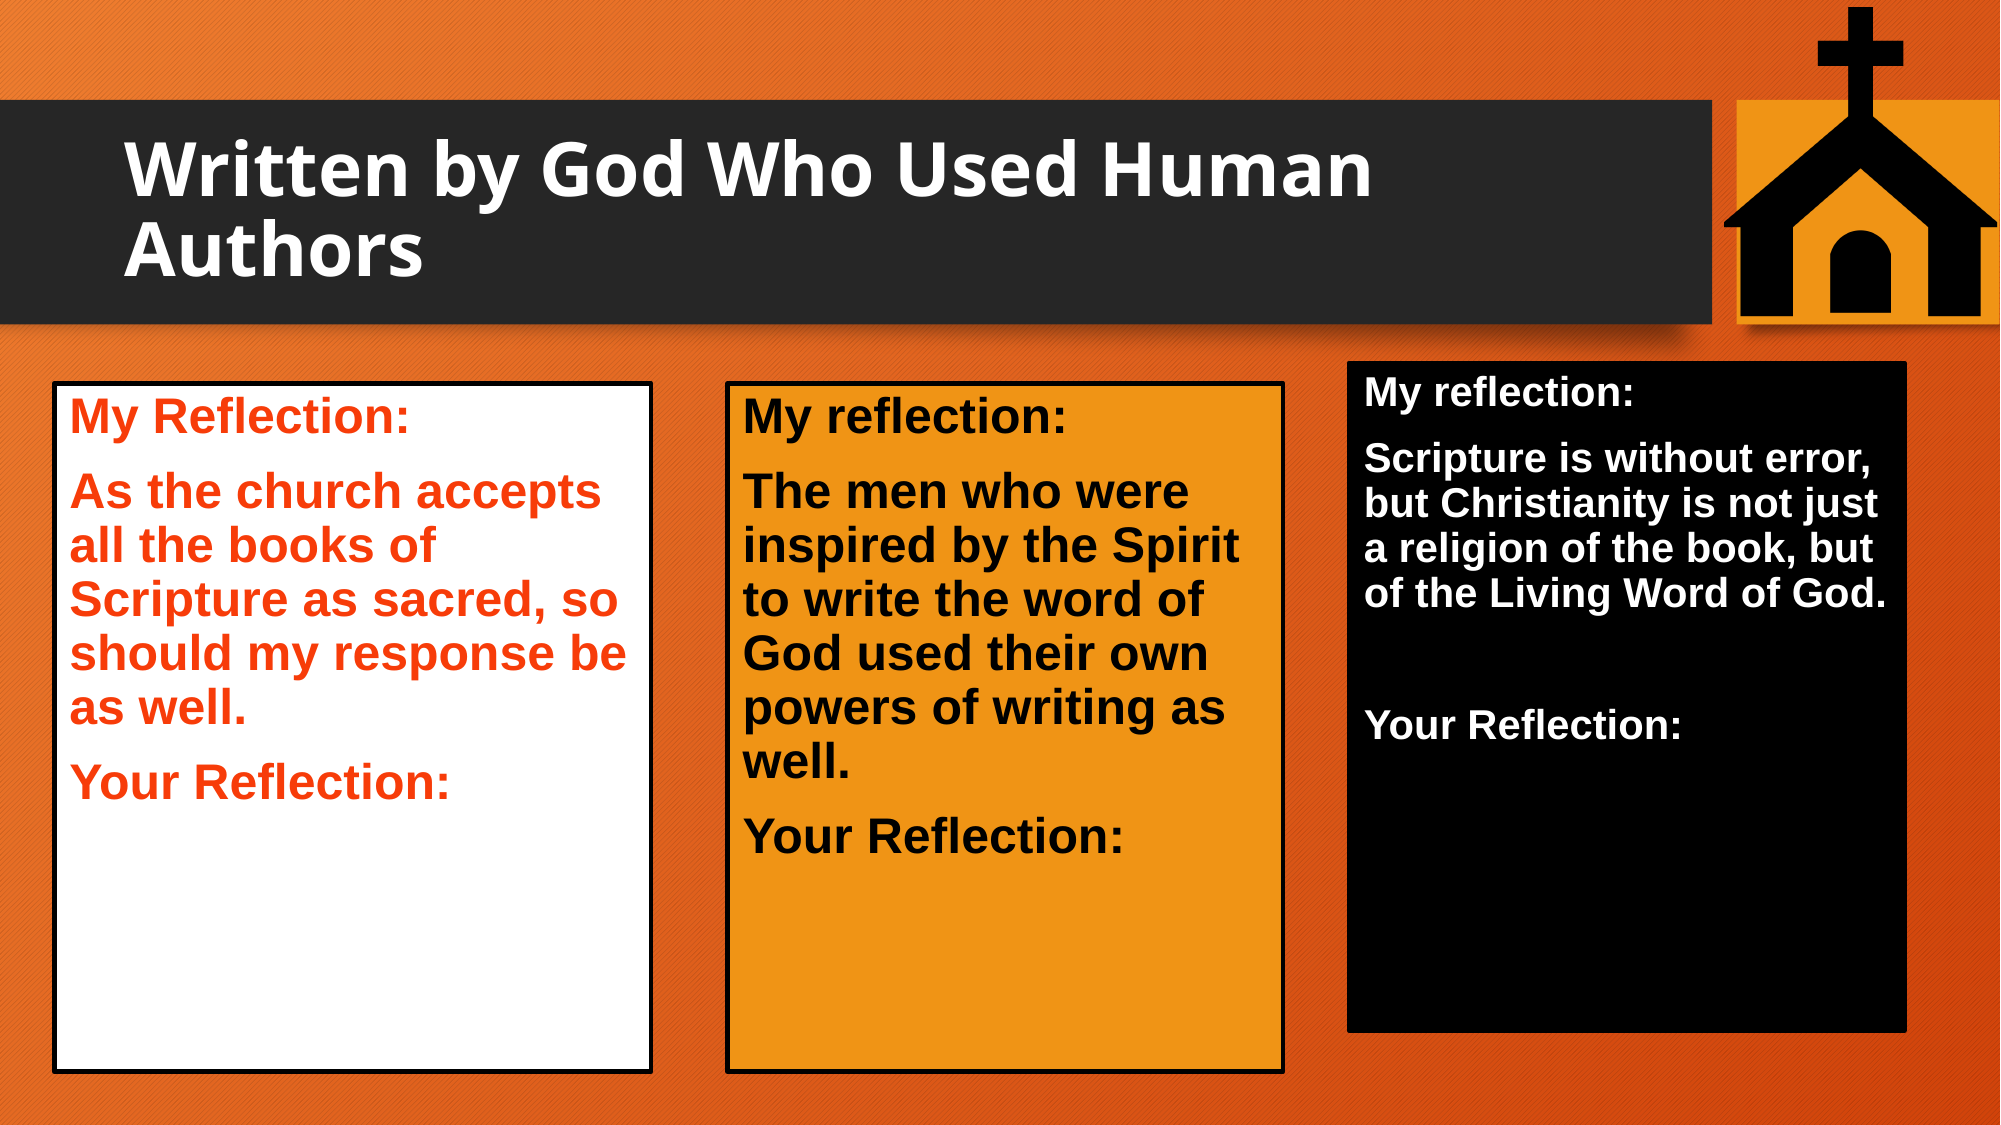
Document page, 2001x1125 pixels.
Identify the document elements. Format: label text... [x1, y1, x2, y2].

list My reflection: Scripture is without error, but Christianity is not just a religion of the book, but of the Living Word of God. Your Reflection: [1348, 363, 1905, 1031]
picture [0, 0, 2000, 385]
title Written by God Who Used Human Authors [109, 123, 1688, 301]
list My reflection: The men who were inspired by the Spirit to write the word of God used their own powers of writing as well. Your Reflection: [727, 383, 1283, 1072]
list My Reflection: As the church accepts all the books of Scripture as sacred, so should my response be as well. Your Reflection: [54, 383, 651, 1072]
